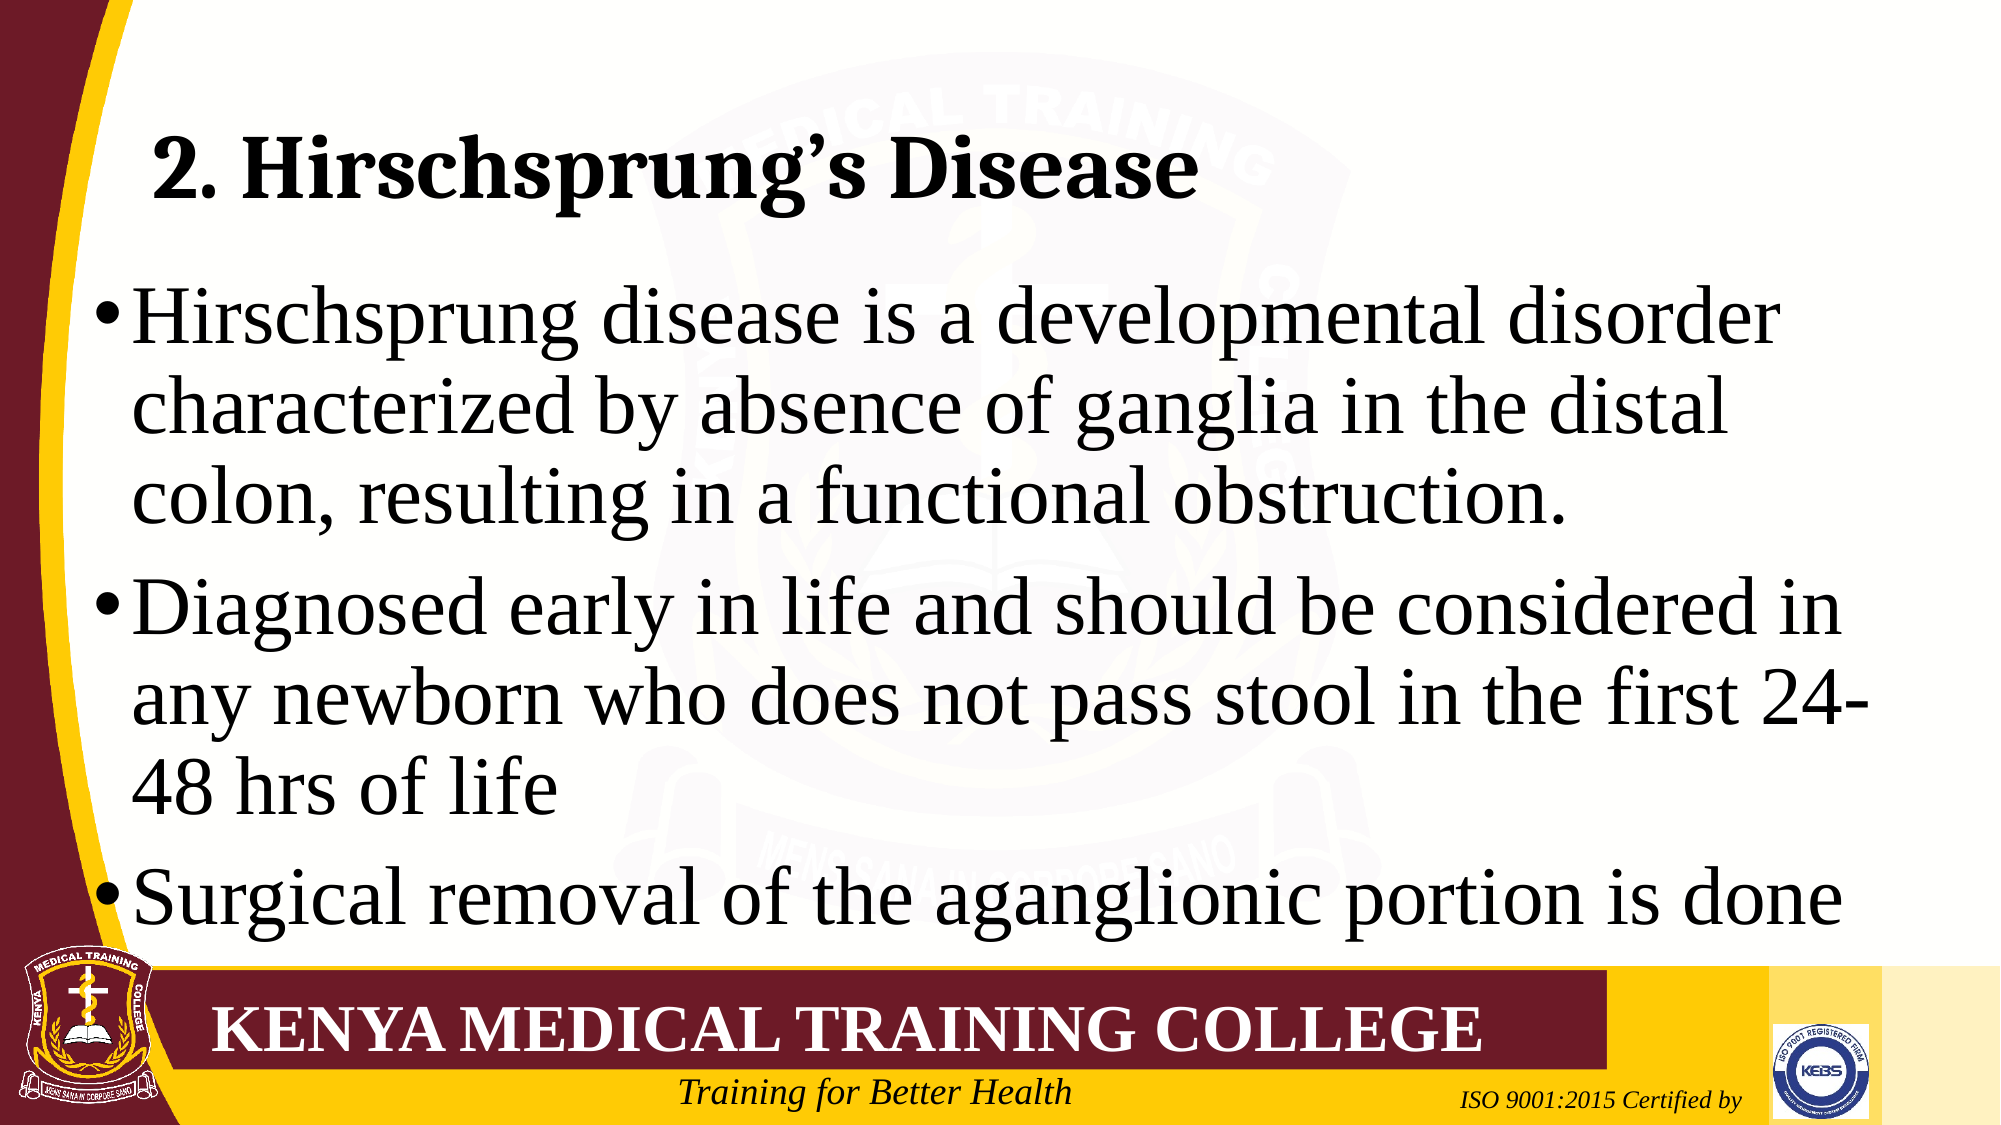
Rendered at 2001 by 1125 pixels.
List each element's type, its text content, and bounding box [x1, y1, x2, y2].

list Hirschsprung disease is a developmental disorder characterized by absence of ganglia in the distal colon, resulting in a functional obstruction. Diagnosed early in life and should be considered in any newborn who does not pass stool in the first 24-48 hrs of life Surgical removal of the aganglionic portion is done [78, 264, 1900, 1043]
picture [0, 0, 2000, 1125]
title 2. Hirschsprung’s Disease [137, 59, 1863, 264]
